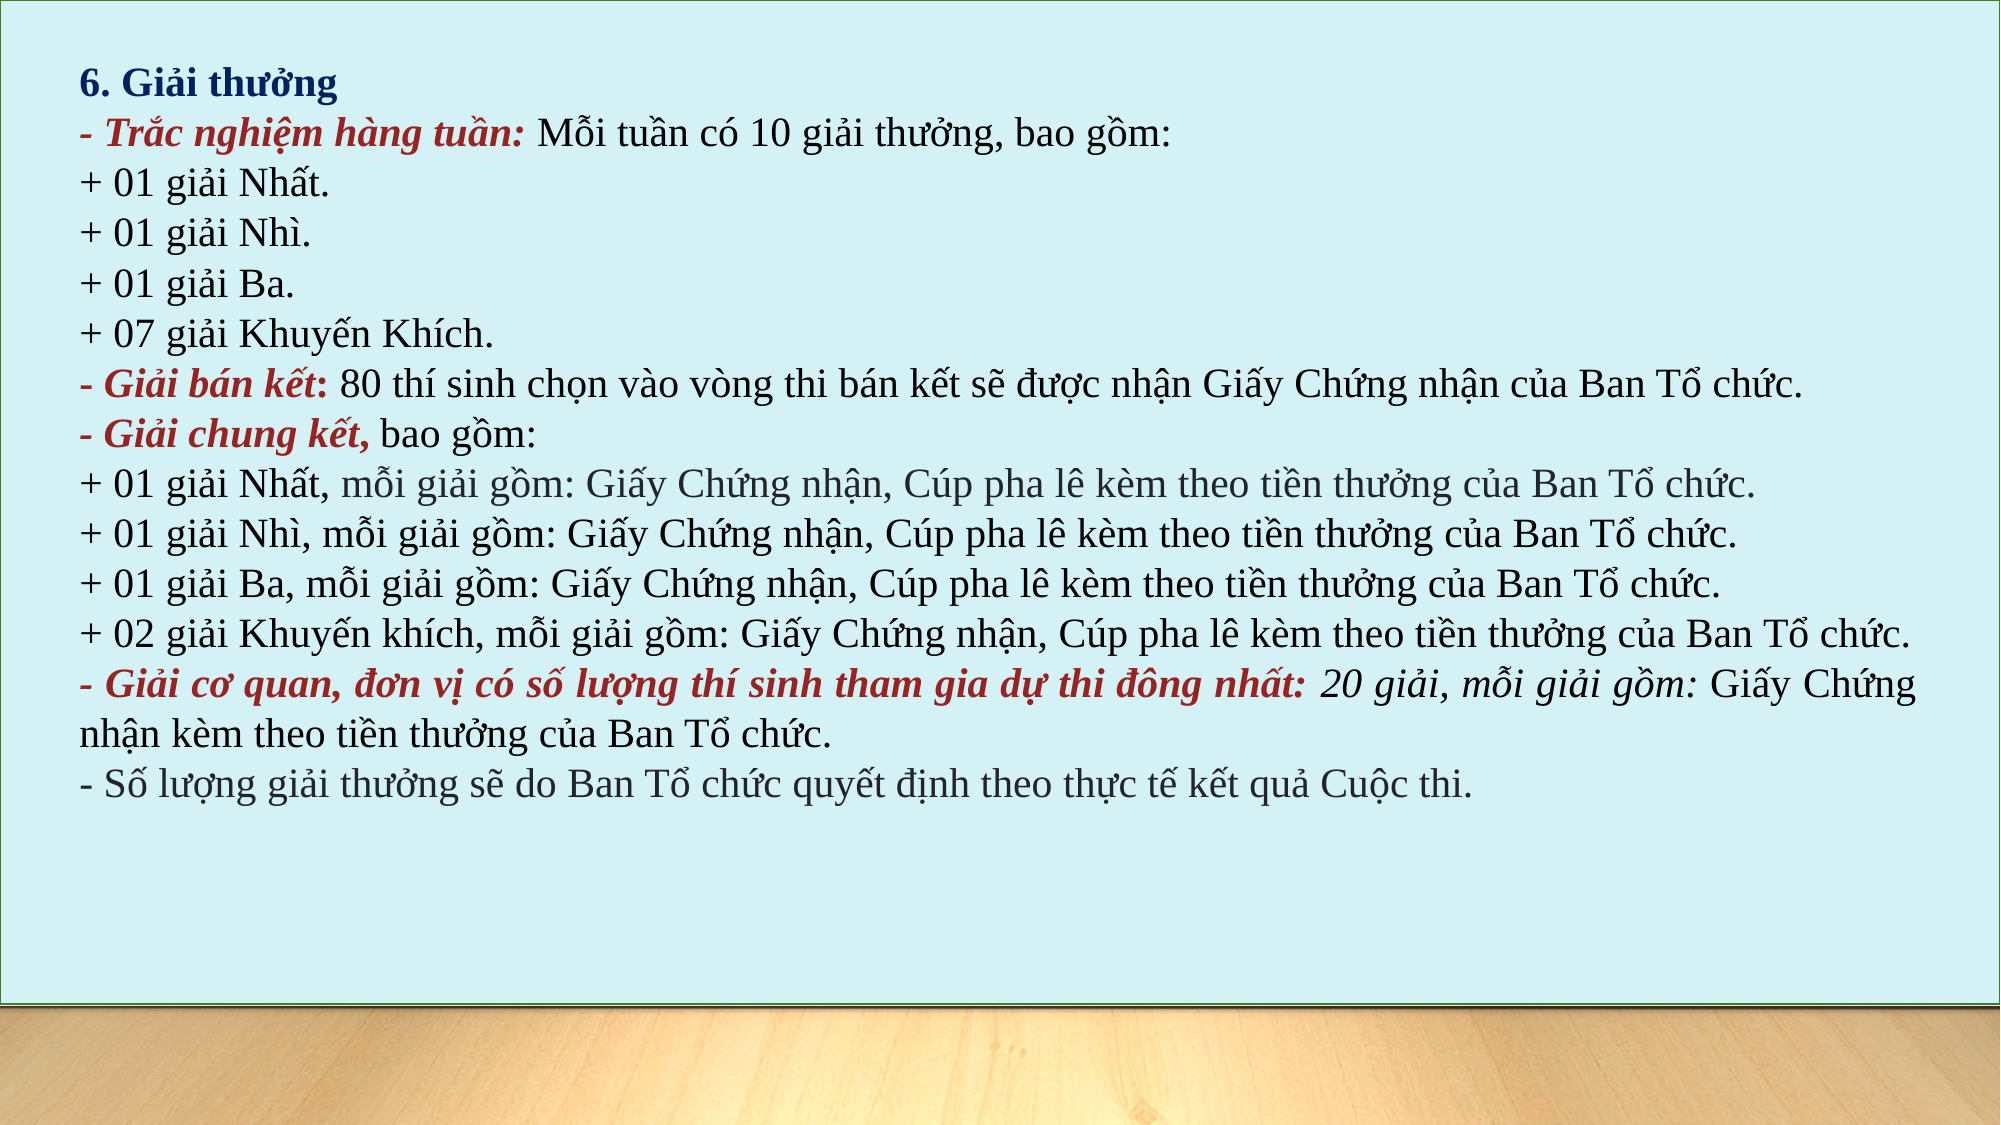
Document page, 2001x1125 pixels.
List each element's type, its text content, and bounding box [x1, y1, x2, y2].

text_box [0, 0, 2000, 1005]
picture [0, 1006, 2000, 1125]
text_box 6. Giải thưởng - Trắc nghiệm hàng tuần: Mỗi tuần có 10 giải thưởng, bao gồm: + 01 giải Nhất. + 01 giải Nhì. + 01 giải Ba. + 07 giải Khuyến Khích. - Giải bán kết: 80 thí sinh chọn vào vòng thi bán kết sẽ được nhận Giấy Chứng nhận của Ban Tổ chức. - Giải chung kết, bao gồm: + 01 giải Nhất, mỗi giải gồm: Giấy Chứng nhận, Cúp pha lê kèm theo tiền thưởng của Ban Tổ chức. + 01 giải Nhì, mỗi giải gồm: Giấy Chứng nhận, Cúp pha lê kèm theo tiền thưởng của Ban Tổ chức. + 01 giải Ba, mỗi giải gồm: Giấy Chứng nhận, Cúp pha lê kèm theo tiền thưởng của Ban Tổ chức. + 02 giải Khuyến khích, mỗi giải gồm: Giấy Chứng nhận, Cúp pha lê kèm theo tiền thưởng của Ban Tổ chức. - Giải cơ quan, đơn vị có số lượng thí sinh tham gia dự thi đông nhất: 20 giải, mỗi giải gồm: Giấy Chứng nhận kèm theo tiền thưởng của Ban Tổ chức. - Số lượng giải thưởng sẽ do Ban Tổ chức quyết định theo thực tế kết quả Cuộc thi. [64, 47, 1932, 863]
